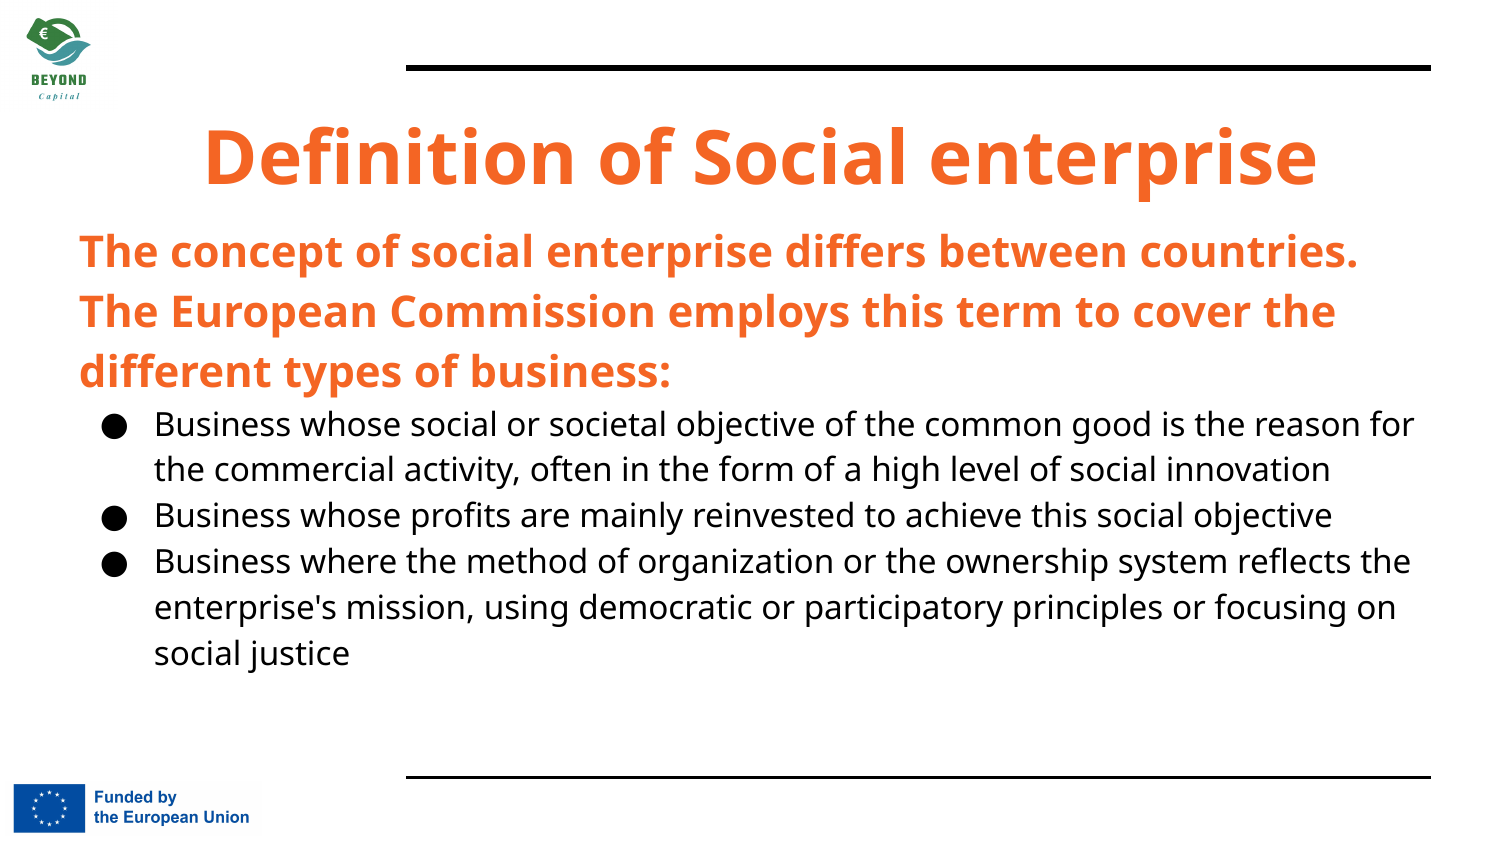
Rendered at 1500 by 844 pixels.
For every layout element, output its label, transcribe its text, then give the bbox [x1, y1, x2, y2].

list The concept of social enterprise differs between countries. The European Commission employs this term to cover the different types of business: Business whose social or societal objective of the common good is the reason for the commercial activity, often in the form of a high level of social innovation Business whose profits are mainly reinvested to achieve this social objective Business where the method of organization or the ownership system reflects the enterprise's mission, using democratic or participatory principles or focusing on social justice [63, 200, 1437, 694]
picture [0, 0, 119, 112]
picture [5, 781, 262, 836]
title Definition of Social enterprise [92, 94, 1431, 199]
